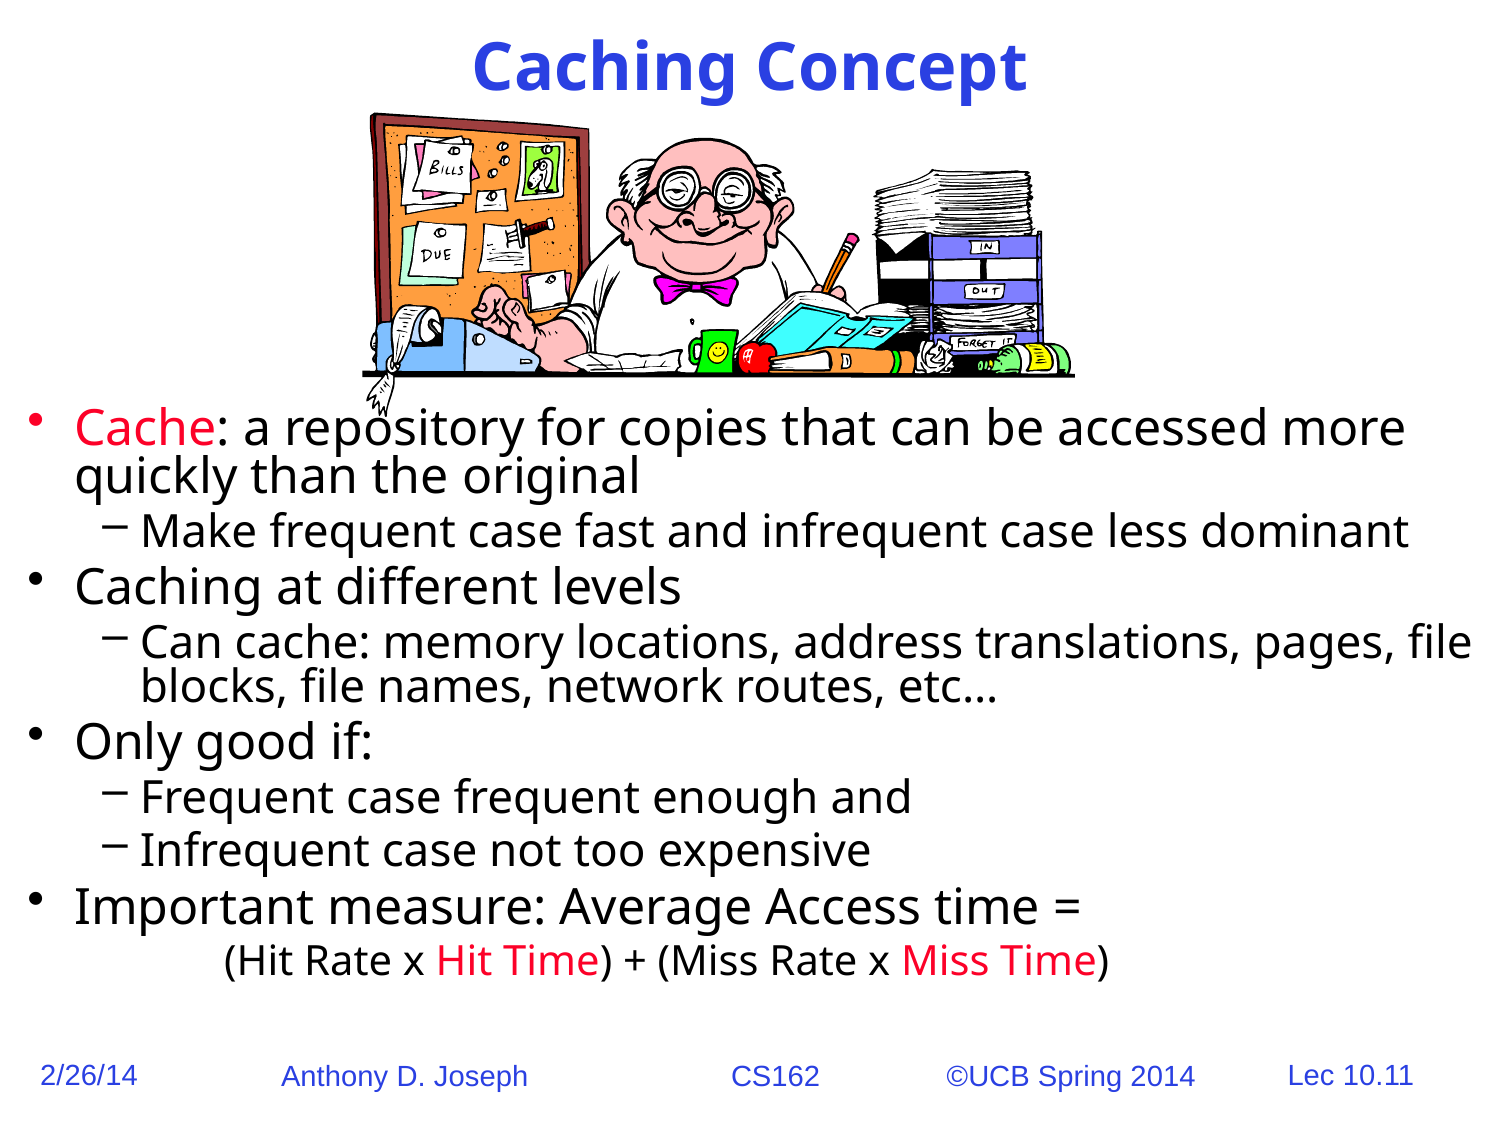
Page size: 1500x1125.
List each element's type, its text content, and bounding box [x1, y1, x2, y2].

list Cache: a repository for copies that can be accessed more quickly than the original Make frequent case fast and infrequent case less dominant Caching at different levels Can cache: memory locations, address translations, pages, file blocks, file names, network routes, etc… Only good if: Frequent case frequent enough and Infrequent case not too expensive Important measure: Average Access time = (Hit Rate x Hit Time) + (Miss Rate x Miss Time) [12, 399, 1500, 1075]
title Caching Concept [162, 24, 1338, 113]
picture [362, 112, 1076, 418]
